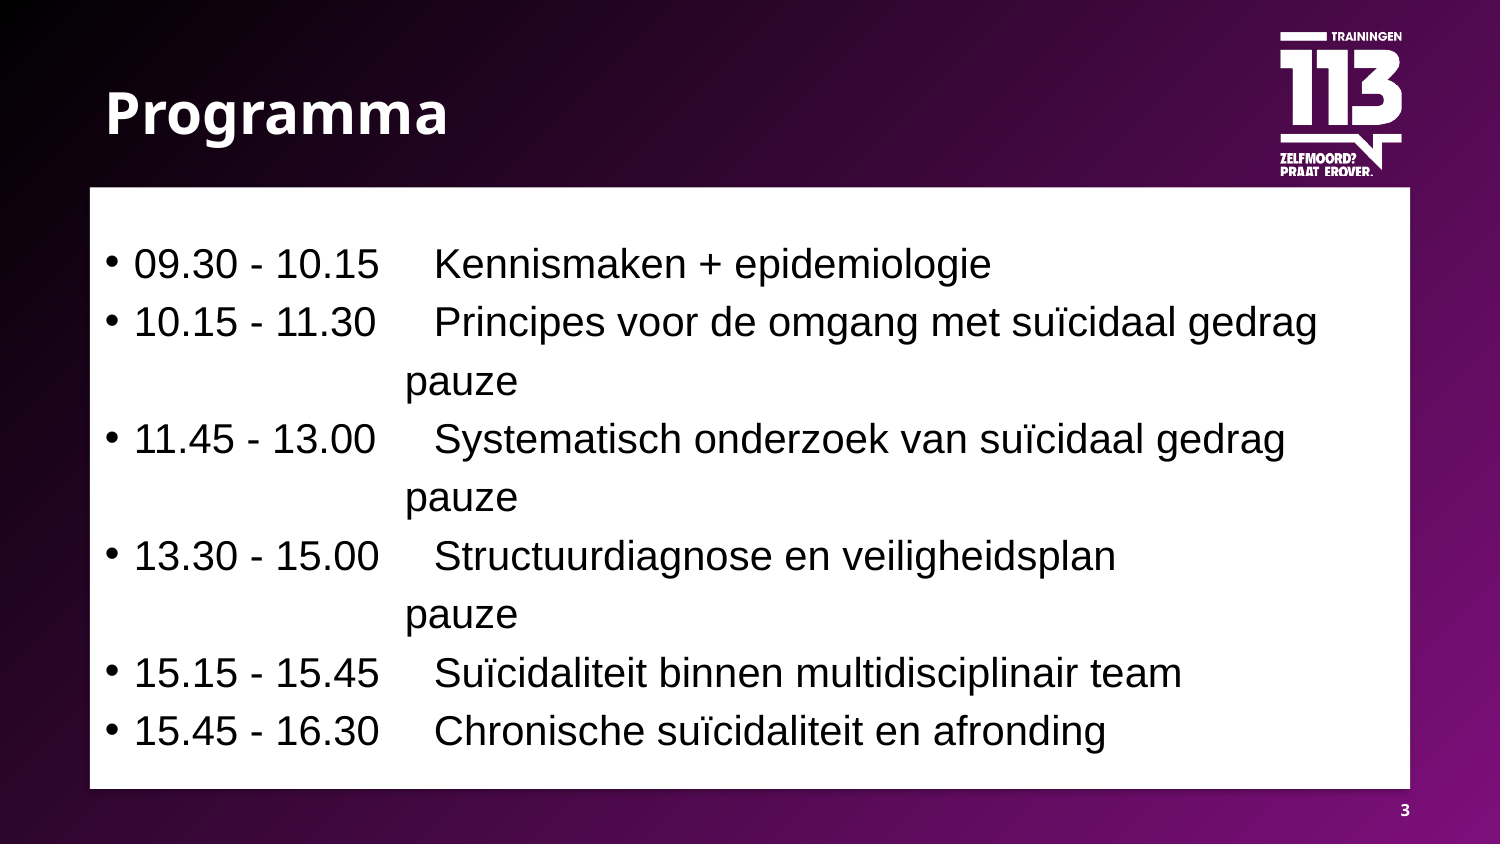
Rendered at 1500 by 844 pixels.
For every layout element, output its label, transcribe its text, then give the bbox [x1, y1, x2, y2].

list 09.30 - 10.15 Kennismaken + epidemiologie 10.15 - 11.30 Principes voor de omgang met suïcidaal gedrag pauze 11.45 - 13.00 Systematisch onderzoek van suïcidaal gedrag pauze 13.30 - 15.00 Structuurdiagnose en veiligheidsplan pauze 15.15 - 15.45 Suïcidaliteit binnen multidisciplinair team 15.45 - 16.30 Chronische suïcidaliteit en afronding [89, 228, 1411, 769]
title Programma [89, 69, 1220, 154]
